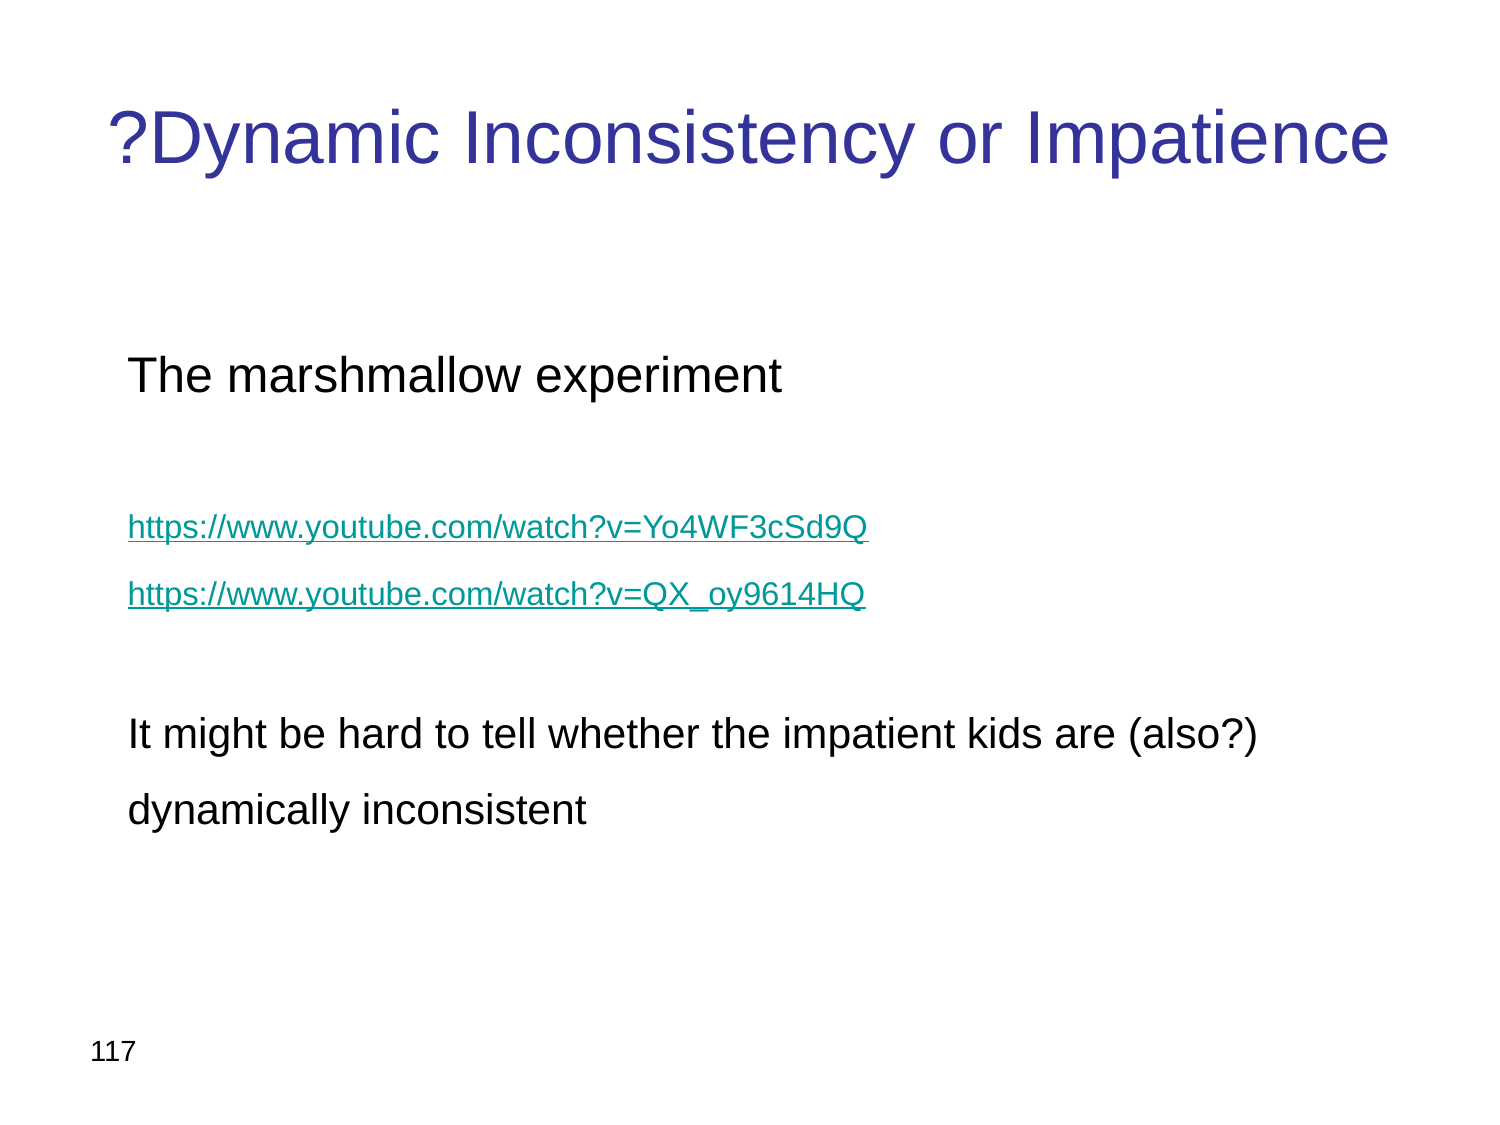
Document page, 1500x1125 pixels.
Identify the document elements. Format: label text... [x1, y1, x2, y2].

slide_number 117 [74, 1024, 426, 1103]
list https://www.youtube.com/watch?v=Yo4WF3cSd9Q https://www.youtube.com/watch?v=QX_oy9614HQ It might be hard to tell whether the impatient kids are (also?) dynamically inconsistent [112, 432, 1388, 846]
text_box The marshmallow experiment [112, 335, 1105, 410]
title Dynamic Inconsistency or Impatience? [75, 45, 1425, 233]
